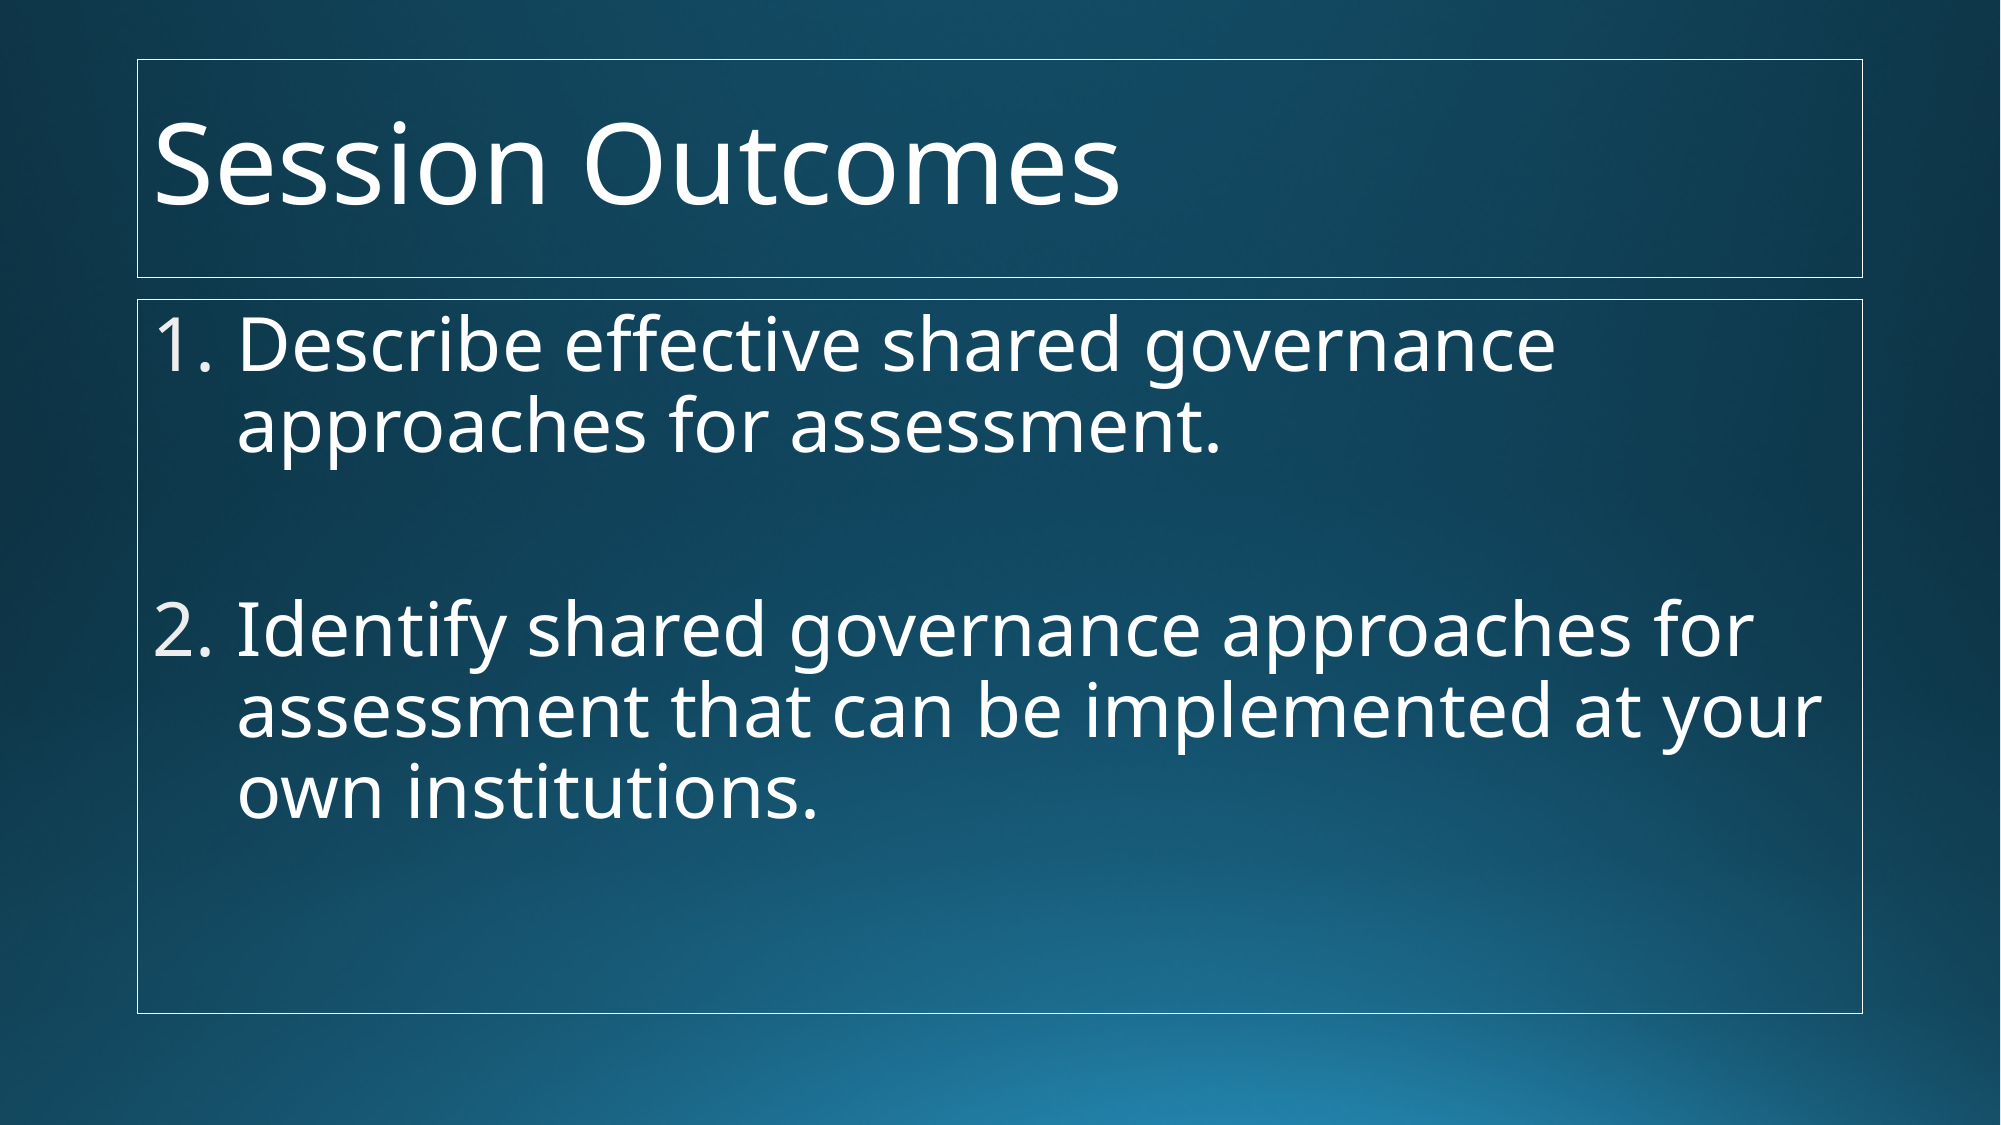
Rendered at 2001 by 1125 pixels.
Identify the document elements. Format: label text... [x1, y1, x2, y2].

title Session Outcomes [137, 59, 1863, 278]
picture [0, 0, 2001, 1125]
list Describe effective shared governance approaches for assessment. Identify shared governance approaches for assessment that can be implemented at your own institutions. [137, 299, 1863, 1014]
